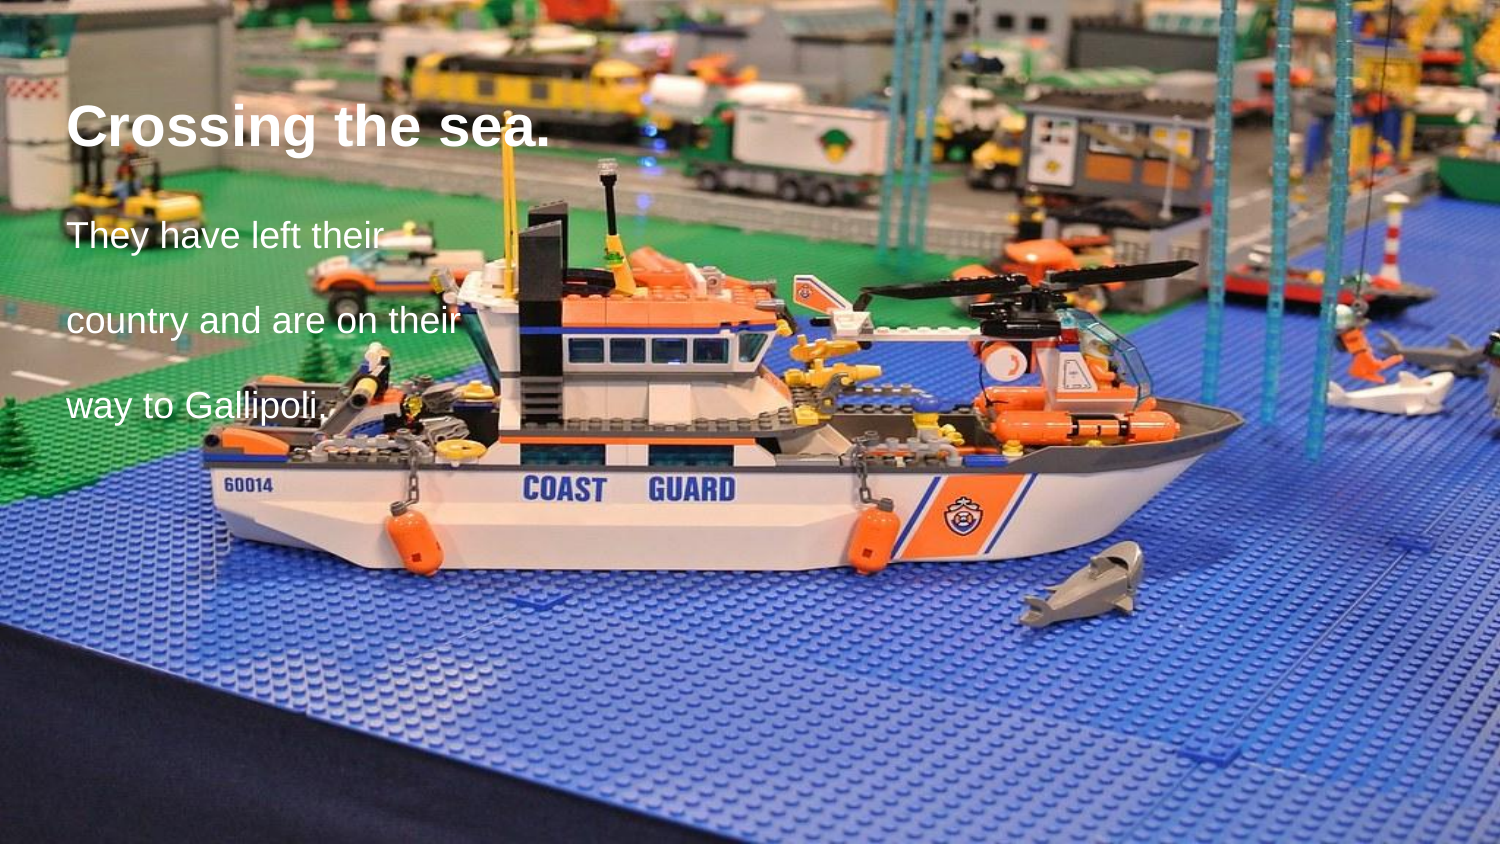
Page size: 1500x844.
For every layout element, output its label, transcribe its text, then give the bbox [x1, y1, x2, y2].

list They have left their country and are on their way to Gallipoli. [51, 189, 1449, 750]
title Crossing the sea. [51, 72, 1449, 167]
picture [0, 0, 1500, 844]
